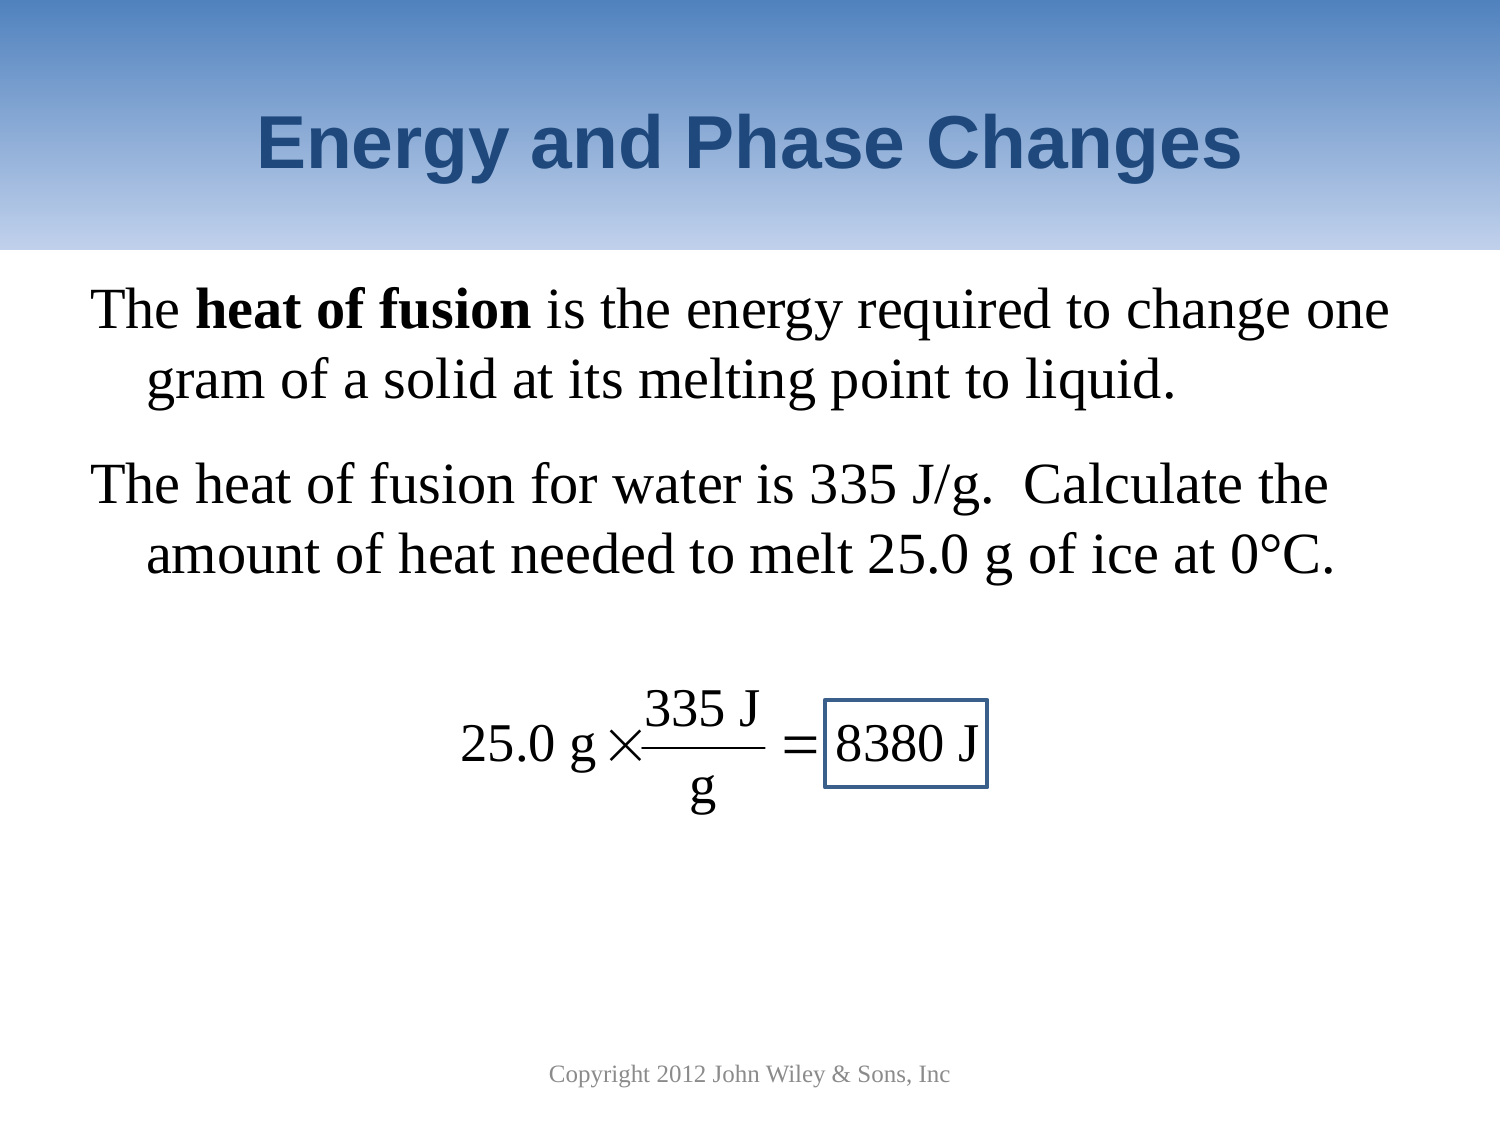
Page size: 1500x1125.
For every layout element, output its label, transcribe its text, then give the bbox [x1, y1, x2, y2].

title Energy and Phase Changes [74, 44, 1426, 233]
list The heat of fusion is the energy required to change one gram of a solid at its melting point to liquid. The heat of fusion for water is 335 J/g. Calculate the amount of heat needed to melt 25.0 g of ice at 0°C. [74, 262, 1426, 1006]
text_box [452, 674, 1008, 826]
footer Copyright 2012 John Wiley & Sons, Inc [512, 1042, 988, 1103]
